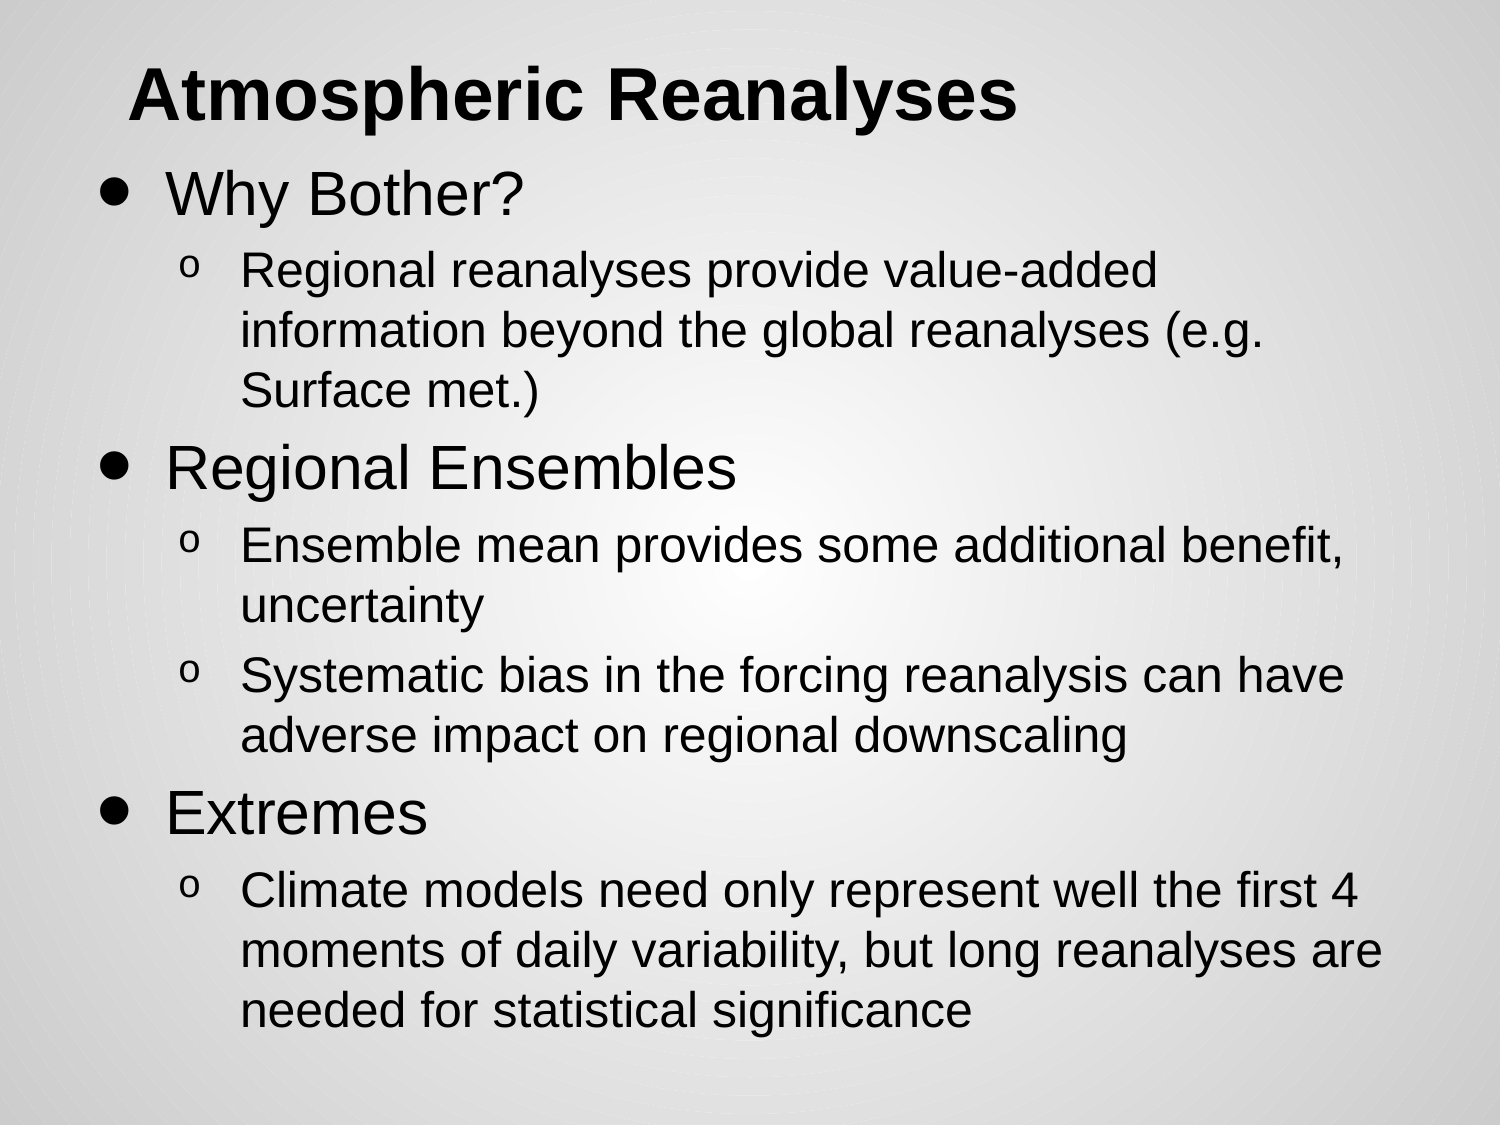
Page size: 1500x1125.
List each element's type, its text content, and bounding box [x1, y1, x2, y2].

list Why Bother? Regional reanalyses provide value-added information beyond the global reanalyses (e.g. Surface met.) Regional Ensembles Ensemble mean provides some additional benefit, uncertainty Systematic bias in the forcing reanalysis can have adverse impact on regional downscaling Extremes Climate models need only represent well the first 4 moments of daily variability, but long reanalyses are needed for statistical significance [75, 137, 1425, 1053]
title Atmospheric Reanalyses [75, 0, 1425, 137]
